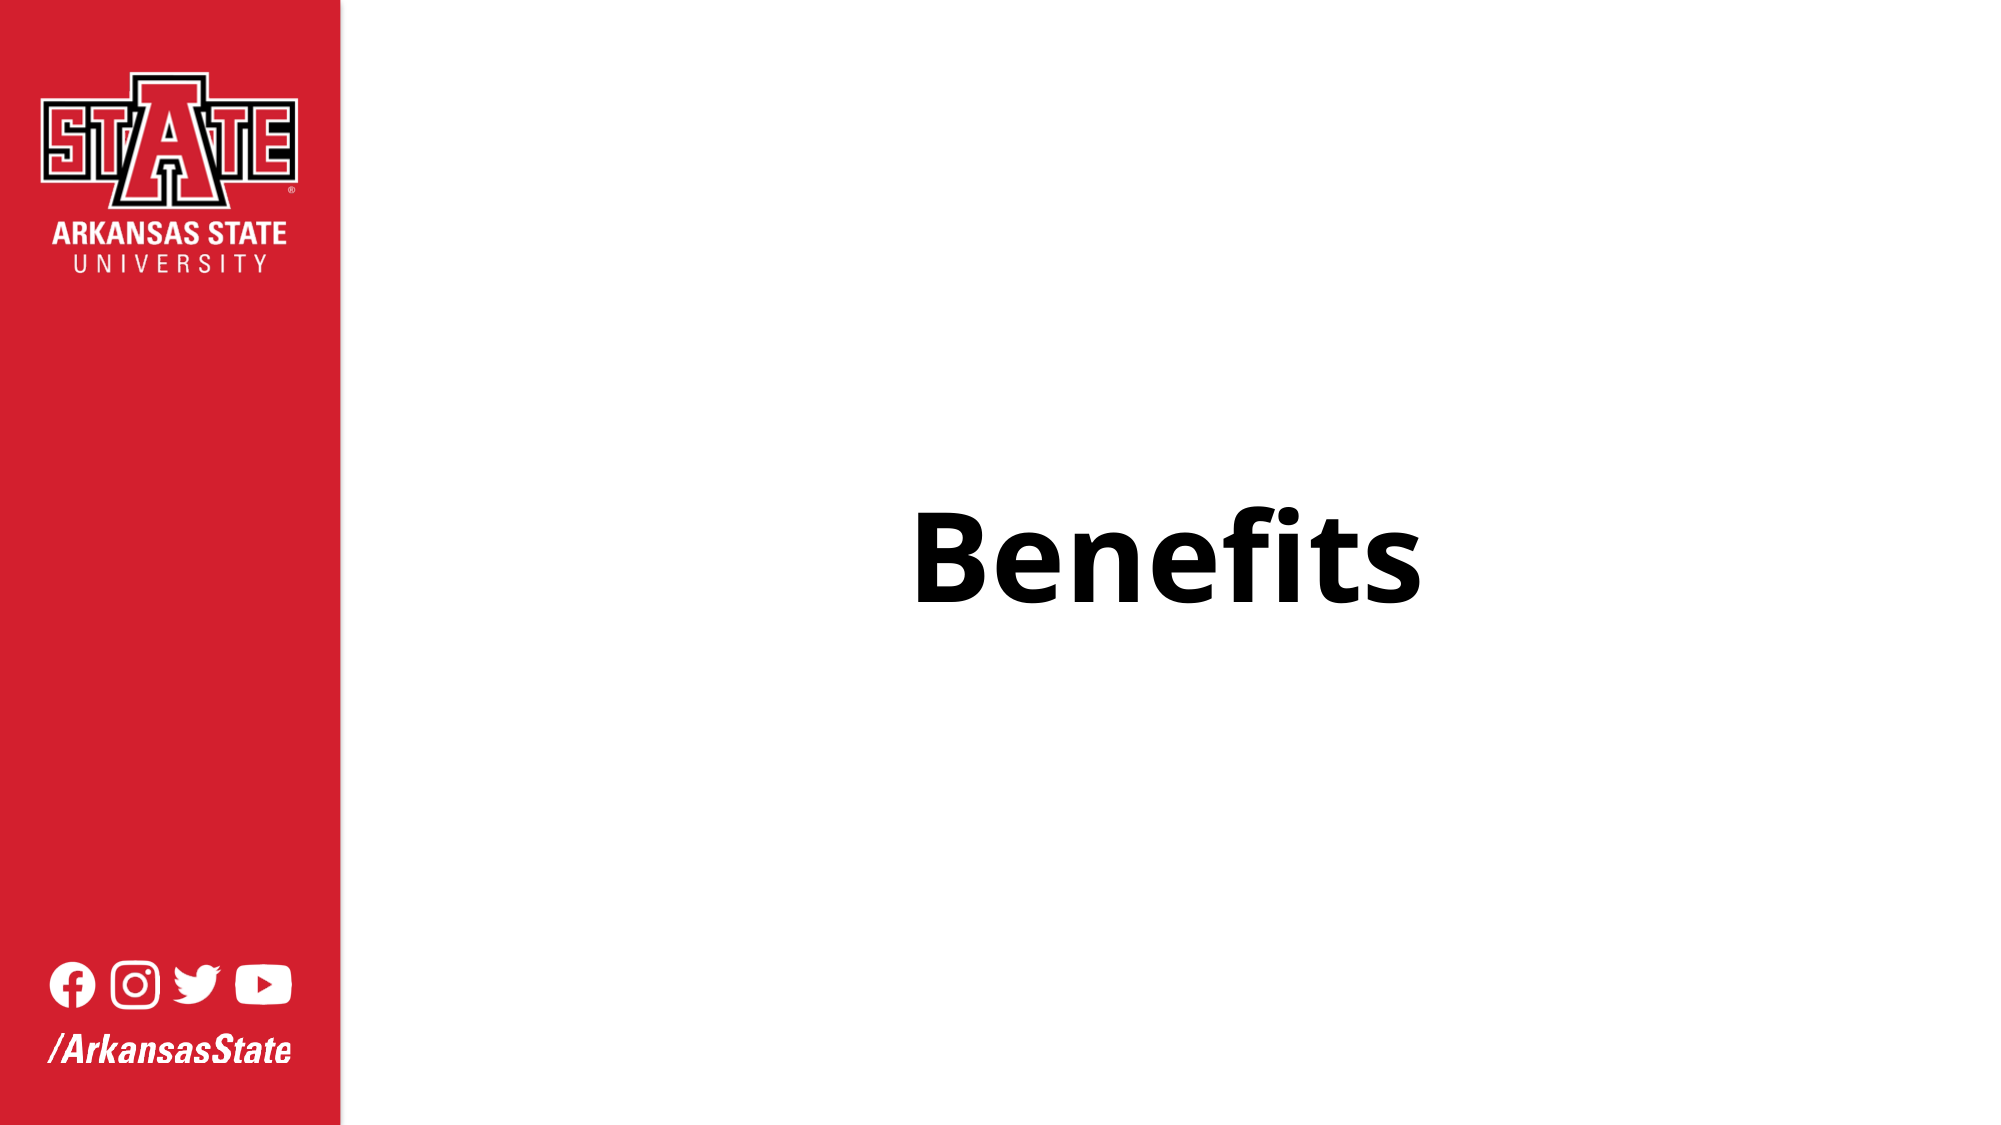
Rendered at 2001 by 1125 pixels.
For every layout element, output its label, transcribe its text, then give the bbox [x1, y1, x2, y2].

picture [235, 964, 292, 1005]
picture [48, 960, 97, 1010]
title Benefits [412, 453, 1920, 672]
picture [22, 25, 317, 320]
picture [110, 960, 160, 1010]
picture [172, 964, 222, 1005]
